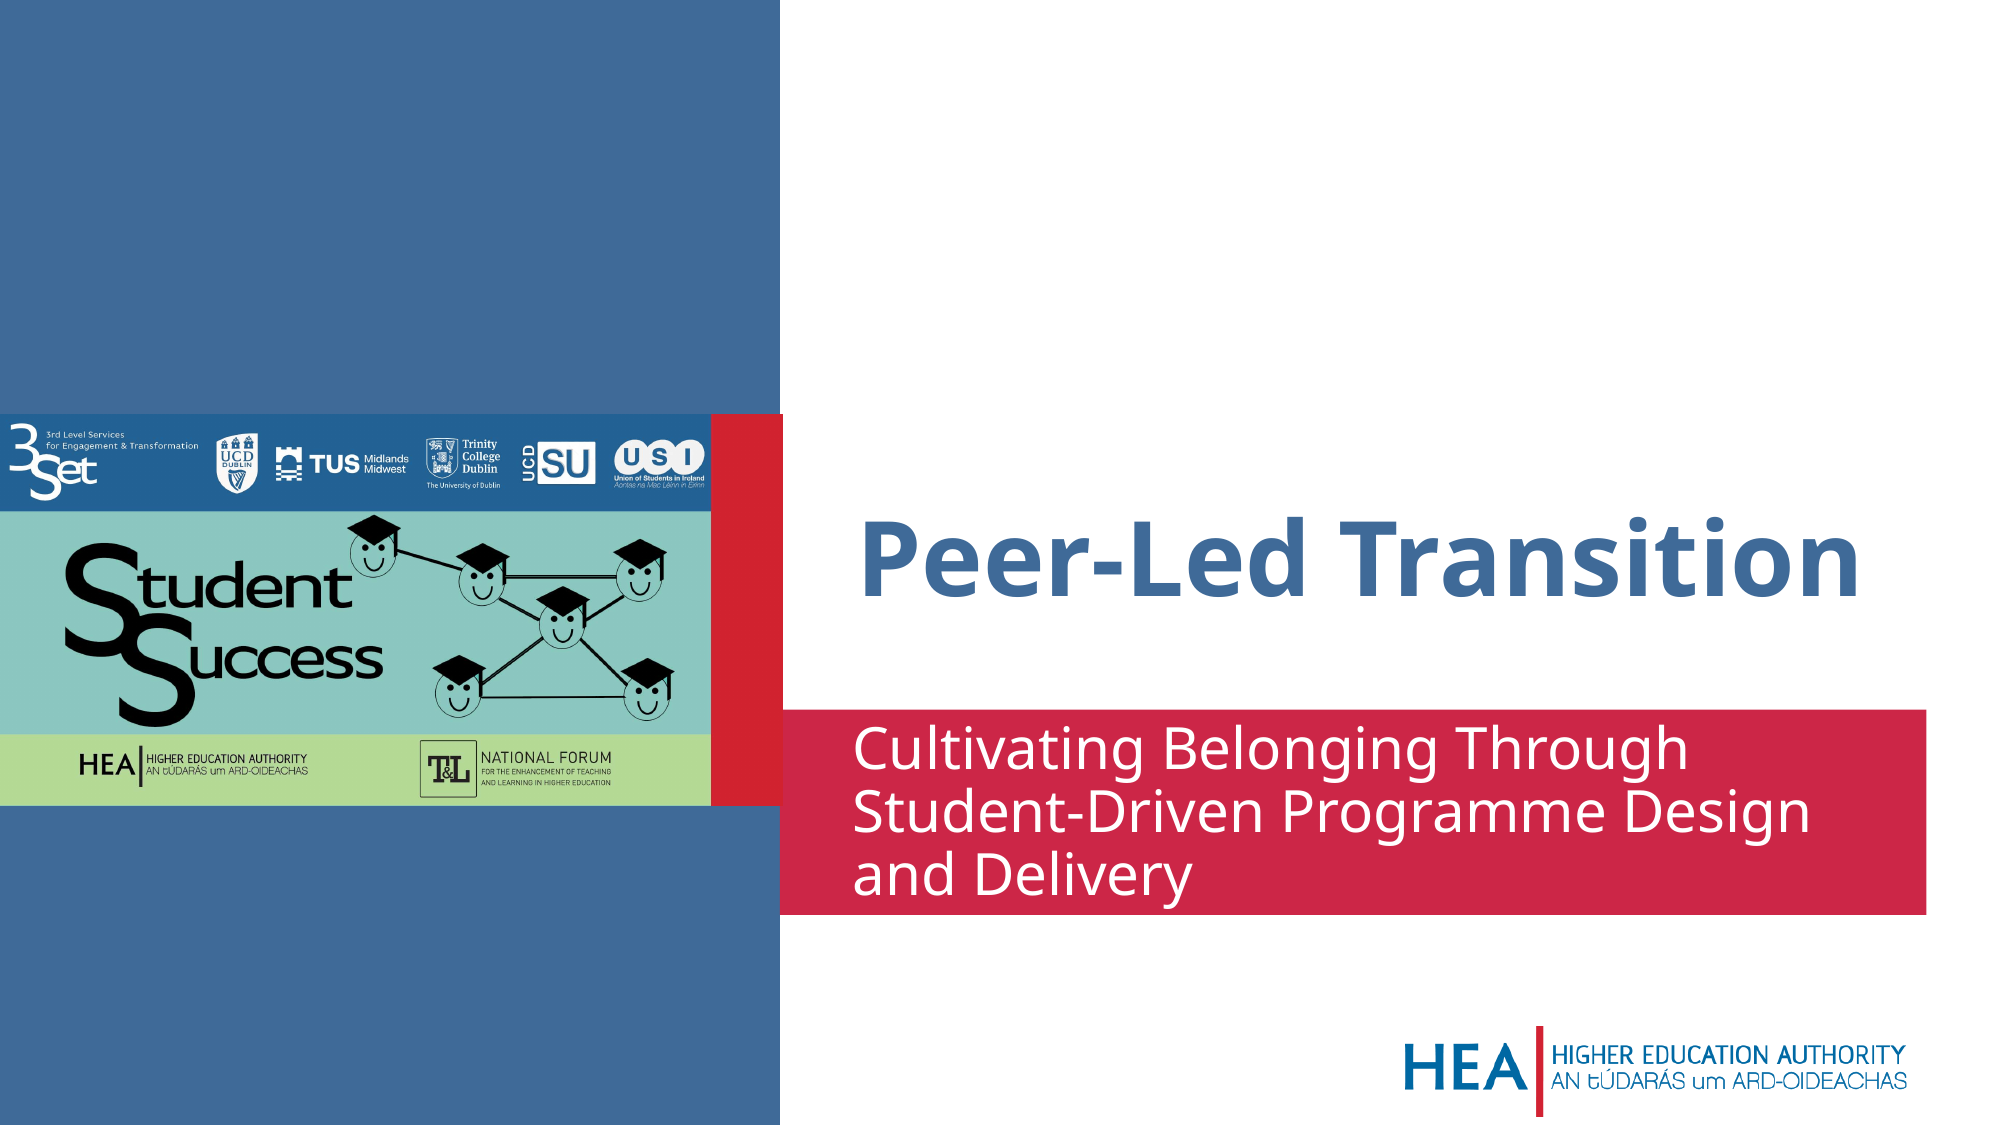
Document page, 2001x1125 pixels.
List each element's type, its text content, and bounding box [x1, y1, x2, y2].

list Cultivating Belonging Through Student-Driven Programme Design and Delivery [837, 738, 1923, 890]
picture [1388, 1014, 1923, 1125]
title Peer-Led Transition [841, 453, 1927, 672]
picture [0, 343, 783, 1125]
